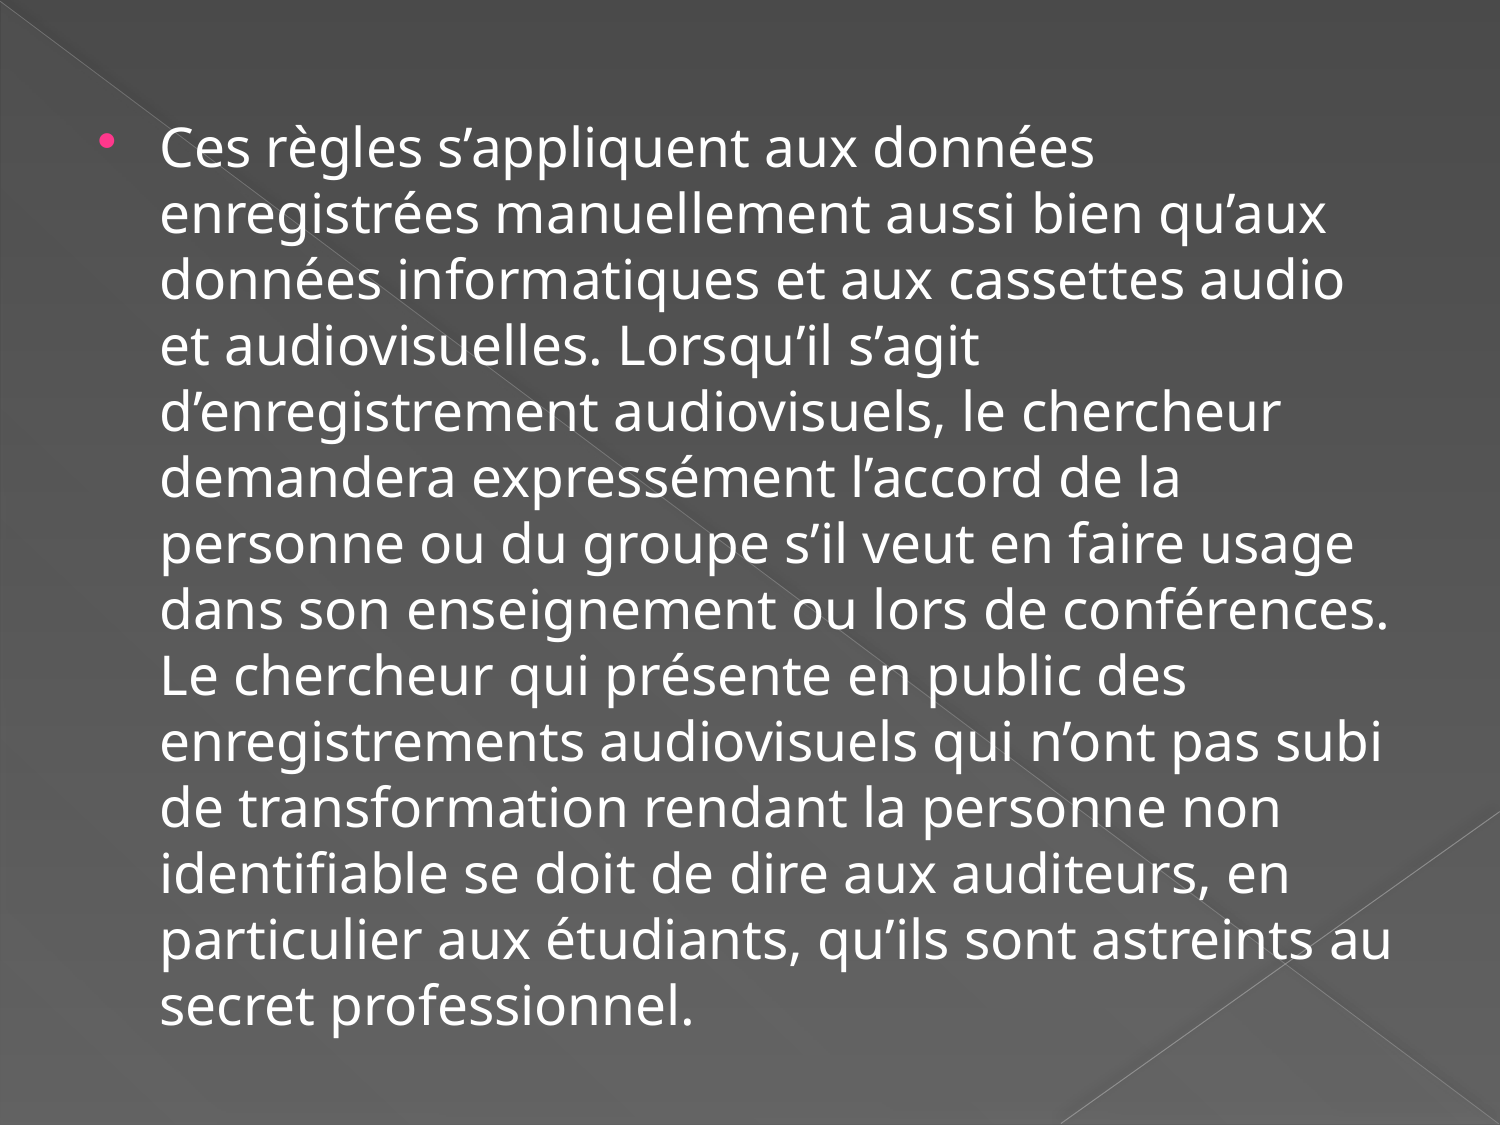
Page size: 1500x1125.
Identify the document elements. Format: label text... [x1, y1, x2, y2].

list Ces règles s’appliquent aux données enregistrées manuellement aussi bien qu’aux données informatiques et aux cassettes audio et audiovisuelles. Lorsqu’il s’agit d’enregistrement audiovisuels, le chercheur demandera expressément l’accord de la personne ou du groupe s’il veut en faire usage dans son enseignement ou lors de conférences. Le chercheur qui présente en public des enregistrements audiovisuels qui n’ont pas subi de transformation rendant la personne non identifiable se doit de dire aux auditeurs, en particulier aux étudiants, qu’ils sont astreints au secret professionnel. [75, 105, 1425, 1059]
